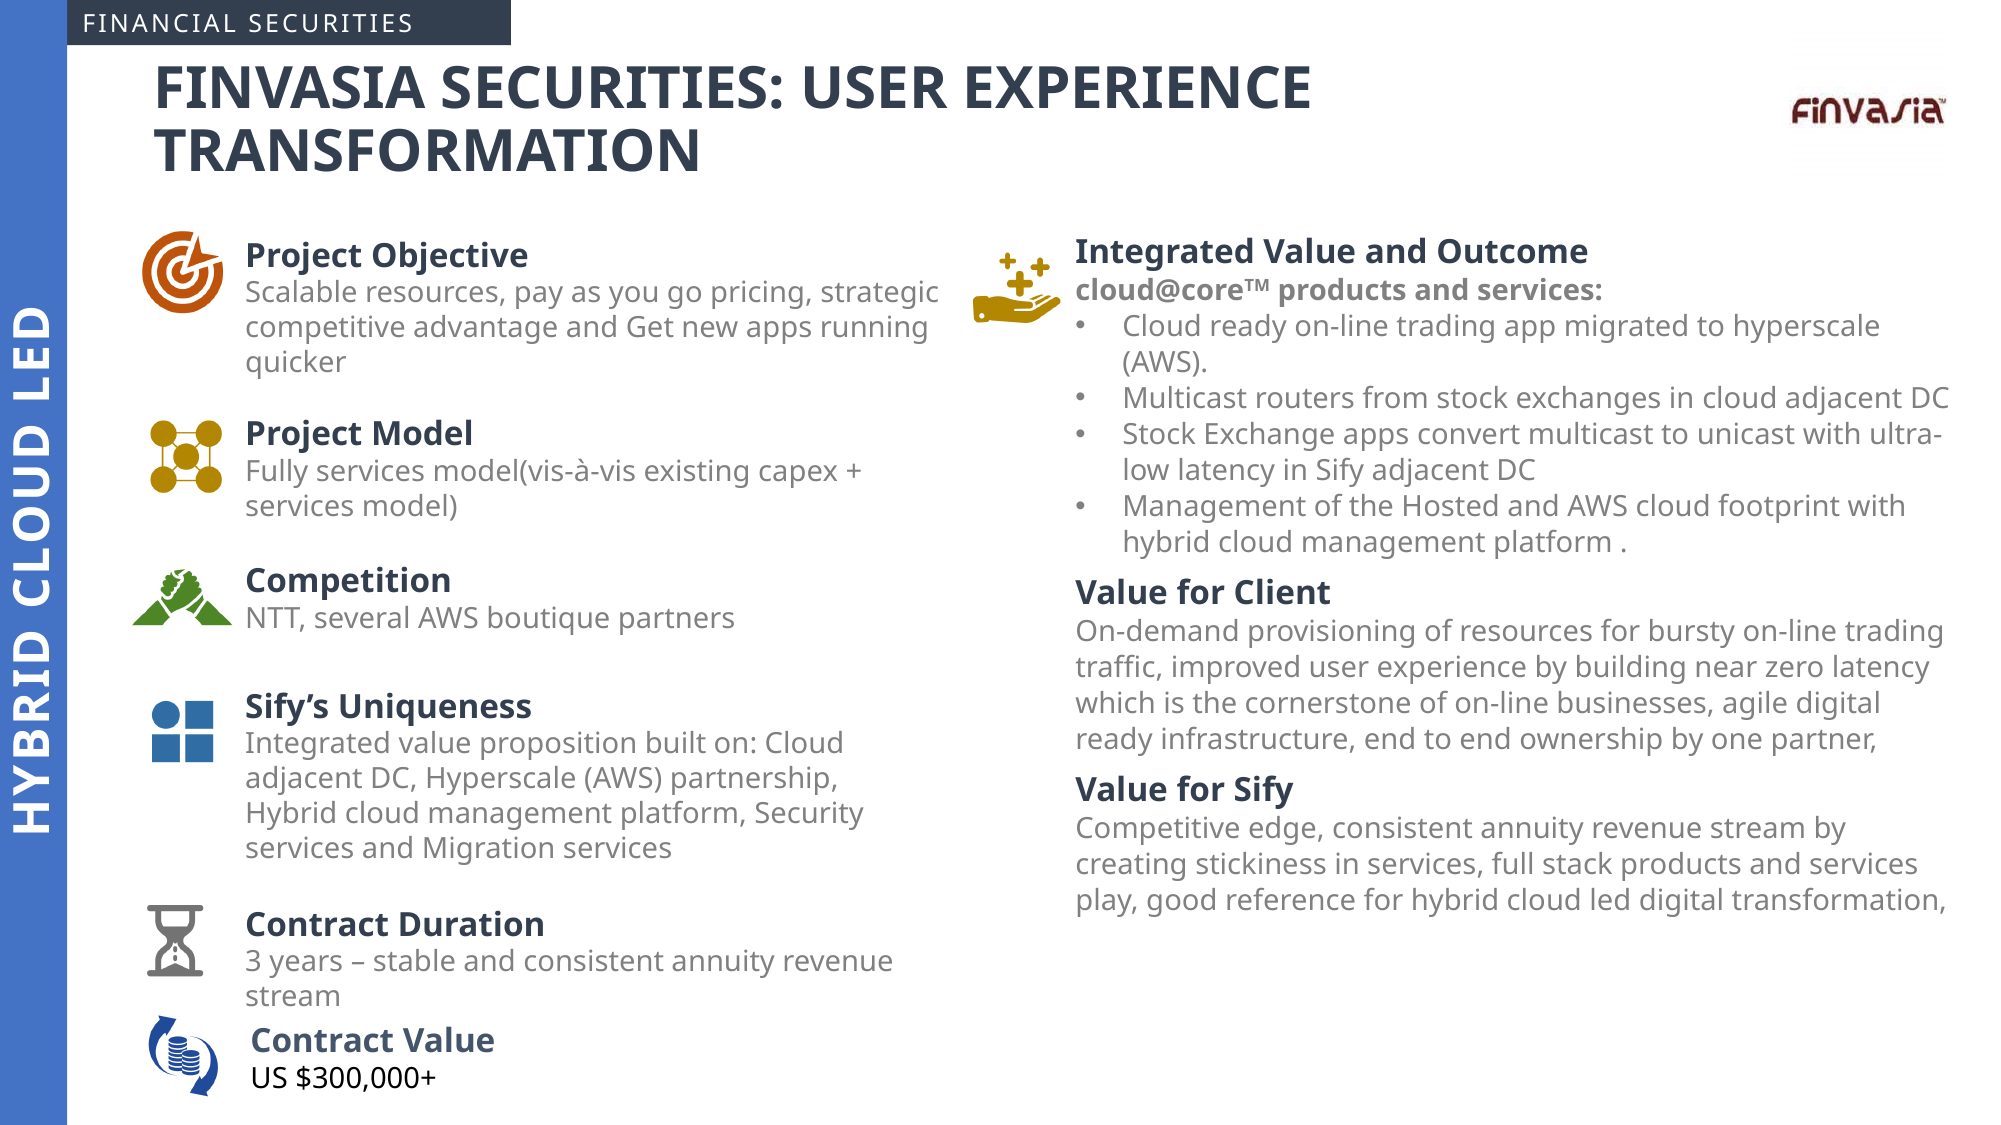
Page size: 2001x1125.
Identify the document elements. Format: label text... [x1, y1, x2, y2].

picture [972, 243, 1061, 332]
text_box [149, 404, 940, 531]
text_box Financial securities [68, 0, 511, 46]
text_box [137, 226, 984, 353]
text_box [138, 895, 940, 987]
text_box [138, 1006, 940, 1106]
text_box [138, 677, 940, 840]
text_box Integrated Value and Outcome cloud@coreTM products and services: Cloud ready on-line trading app migrated to hyperscale (AWS). Multicast routers from stock exchanges in cloud adjacent DC Stock Exchange apps convert multicast to unicast with ultra-low latency in Sify adjacent DC Management of the Hosted and AWS cloud footprint with hybrid cloud management platform . Value for Client On-demand provisioning of resources for bursty on-line trading traffic, improved user experience by building near zero latency which is the cornerstone of on-line businesses, agile digital ready infrastructure, end to end ownership by one partner, Value for Sify Competitive edge, consistent annuity revenue stream by creating stickiness in services, full stack products and services play, good reference for hybrid cloud led digital transformation, [1060, 226, 1978, 924]
text_box HYBRID CLOUD LED [0, 0, 68, 1125]
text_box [130, 545, 940, 649]
title FINVASIA SECURITIES: USER EXPERIENCE TRANSFORMATION [138, 80, 1720, 162]
picture [1789, 29, 1948, 188]
